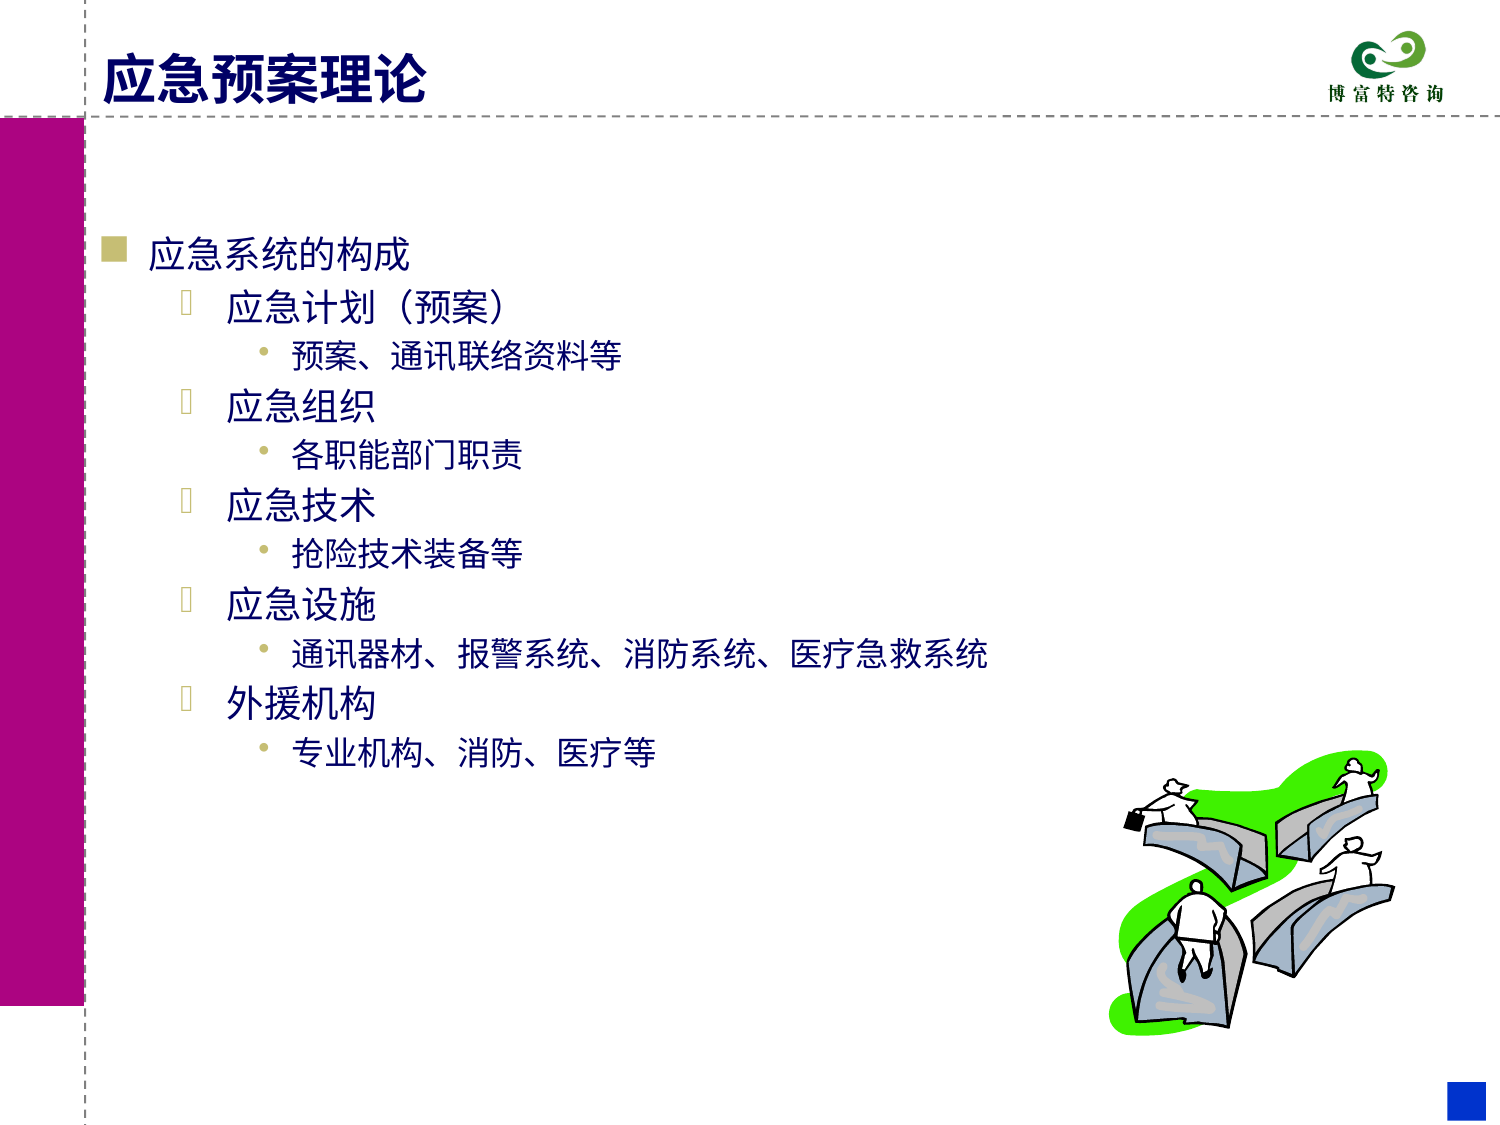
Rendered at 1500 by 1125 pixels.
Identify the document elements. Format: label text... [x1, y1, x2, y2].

slide_number [1391, 1078, 1500, 1125]
title 应急预案理论 [87, 31, 1289, 184]
picture [1108, 749, 1396, 1037]
list 应急系统的构成 应急计划（预案） 预案、通讯联络资料等 应急组织 各职能部门职责 应急技术 抢险技术装备等 应急设施 通讯器材、报警系统、消防系统、医疗急救系统 外援机构 专业机构、消防、医疗等 [87, 223, 1352, 1053]
picture [1314, 30, 1462, 105]
